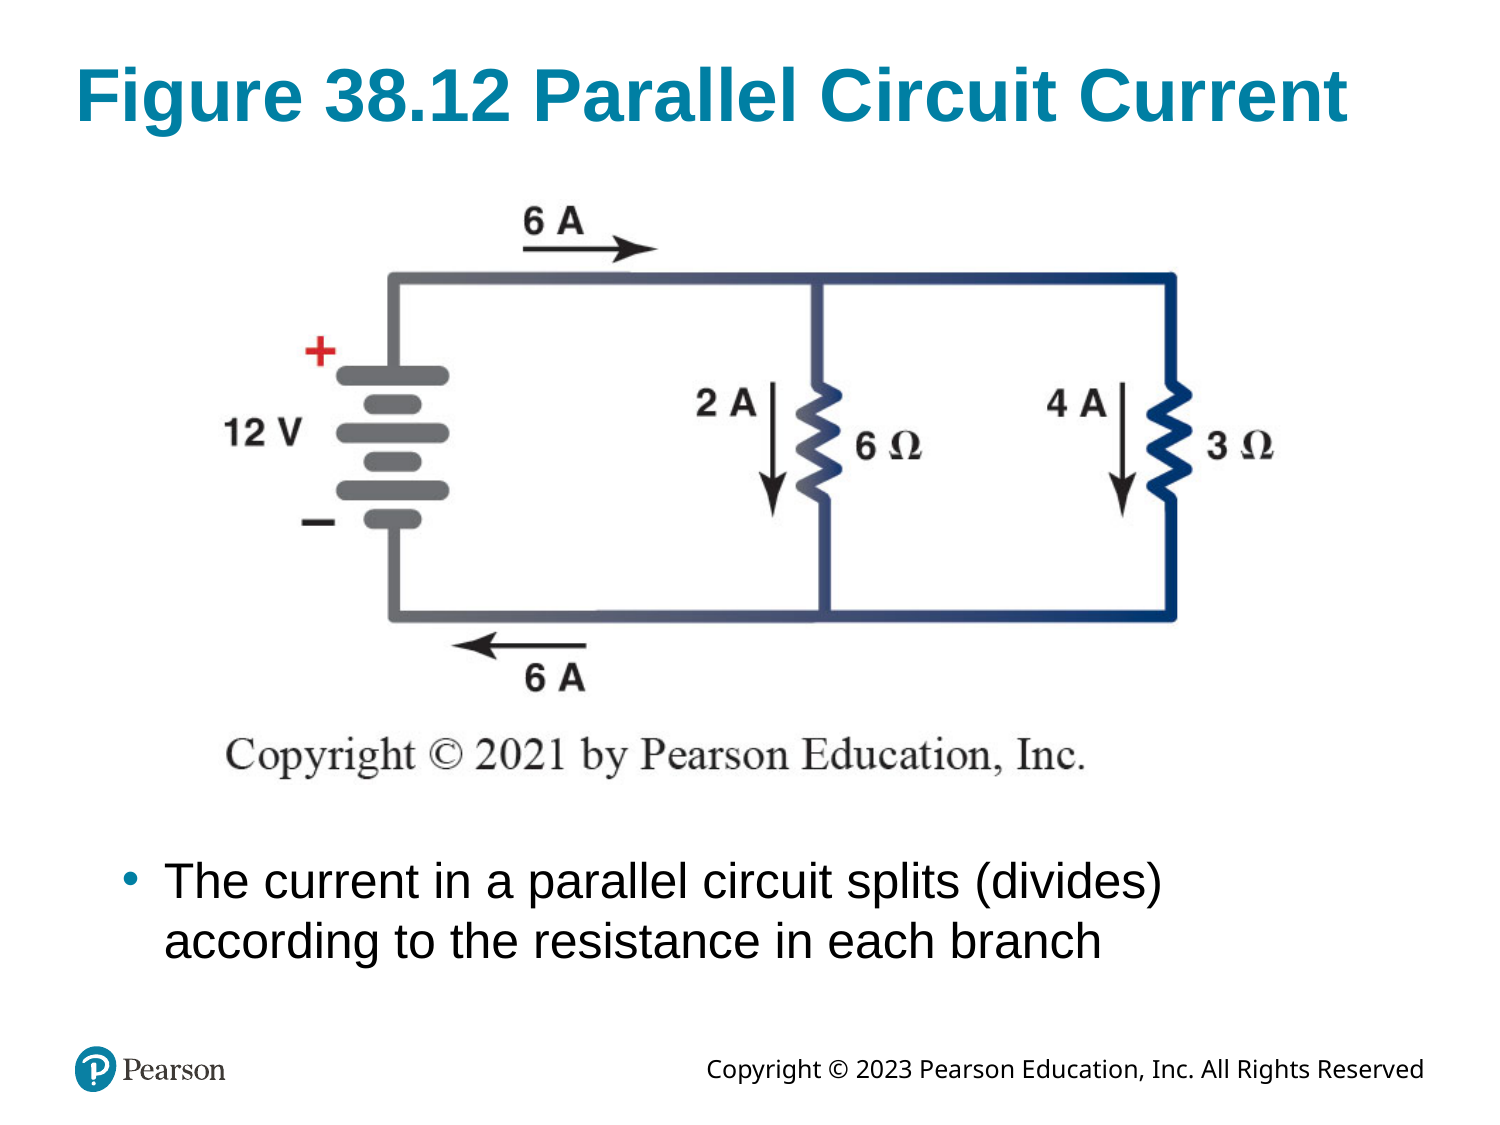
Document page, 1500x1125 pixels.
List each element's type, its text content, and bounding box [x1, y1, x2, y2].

list The current in a parallel circuit splits (divides) according to the resistance in each branch [121, 840, 1379, 977]
title Figure 38.12 Parallel Circuit Current [75, 37, 1425, 144]
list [218, 199, 1282, 785]
